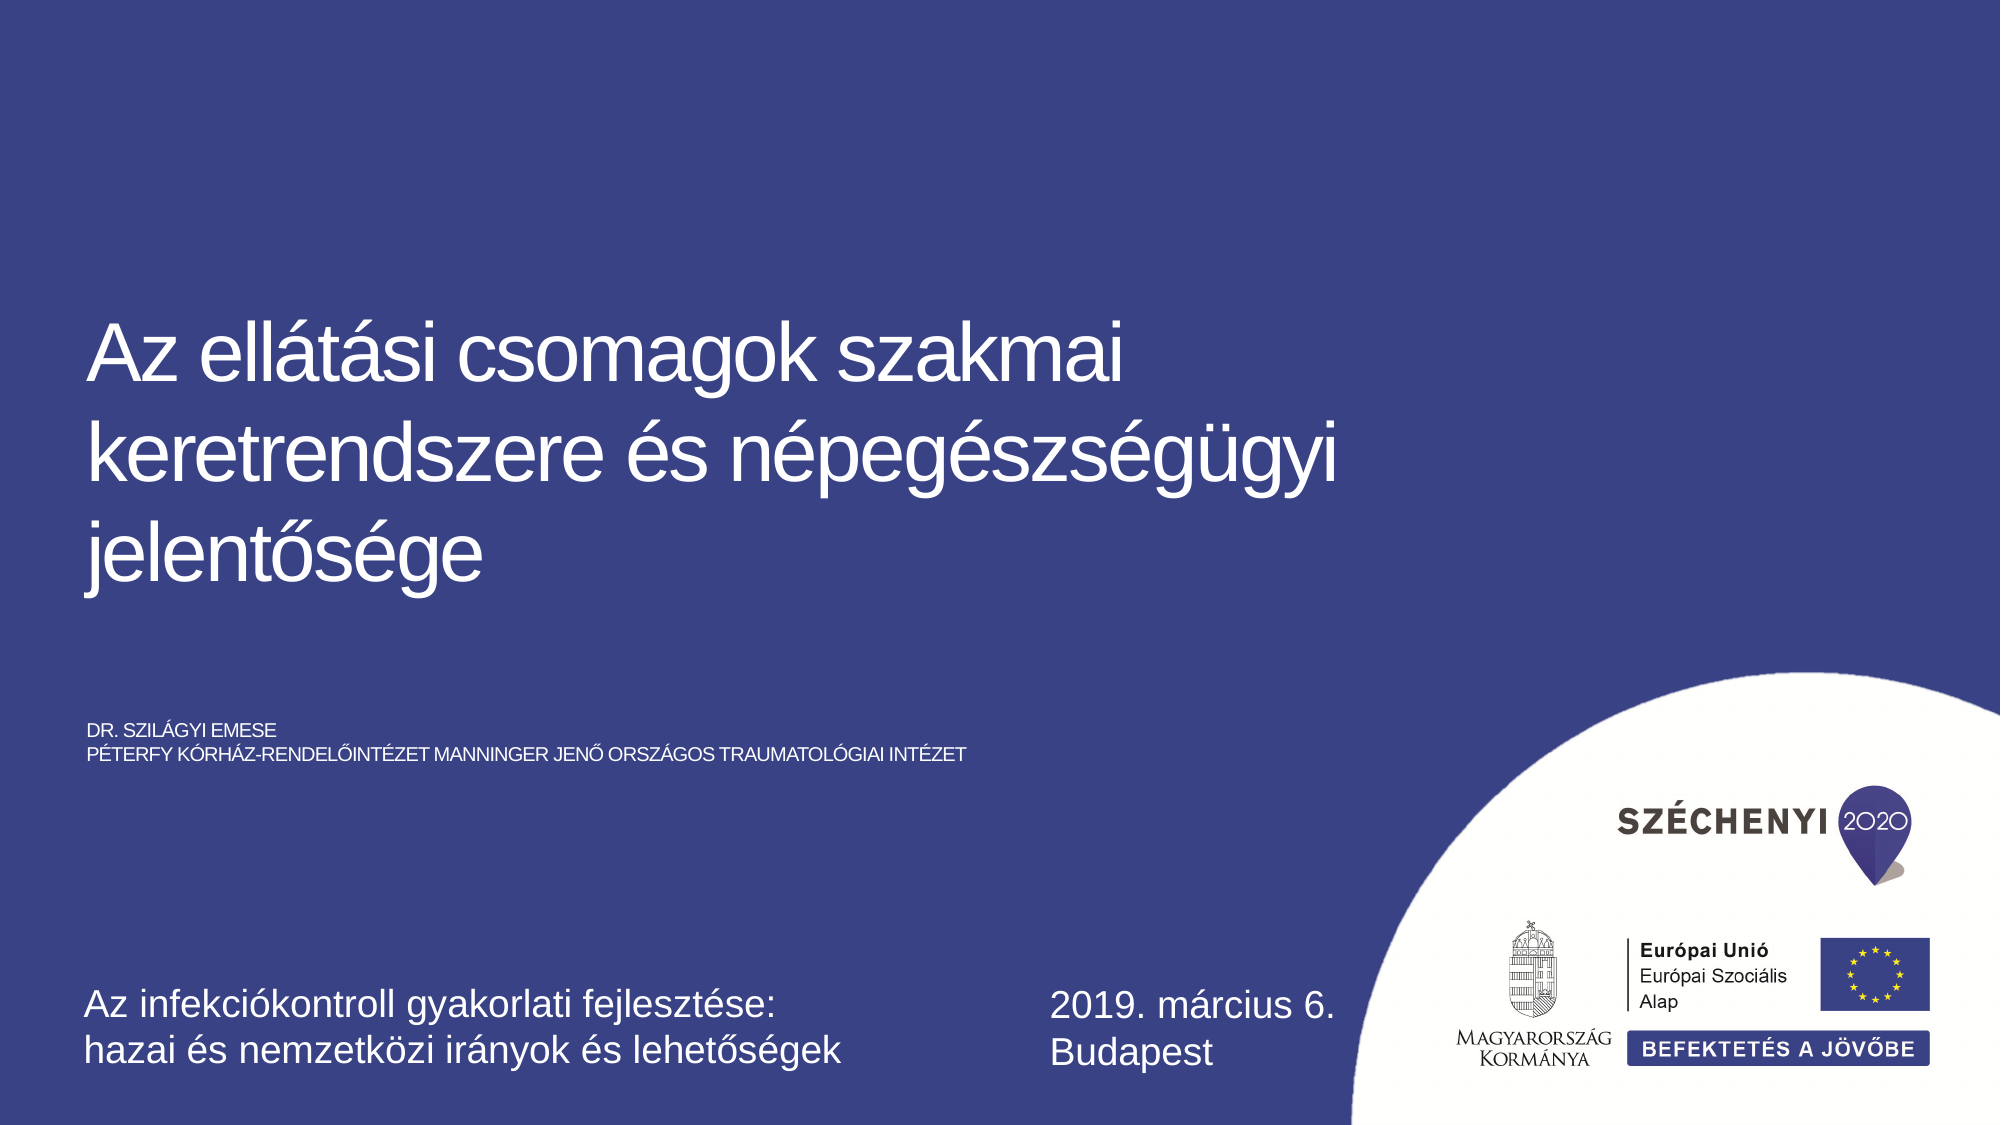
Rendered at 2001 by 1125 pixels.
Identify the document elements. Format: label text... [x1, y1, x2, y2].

picture [1283, 629, 2000, 1125]
subtitle Az ellátási csomagok szakmai keretrendszere és népegészségügyi jelentősége [71, 290, 1631, 607]
title Dr. Szilágyi Emese Péterfy Kórház-Rendelőintézet Manninger Jenő Országos Traumatológiai Intézet [71, 709, 1434, 773]
